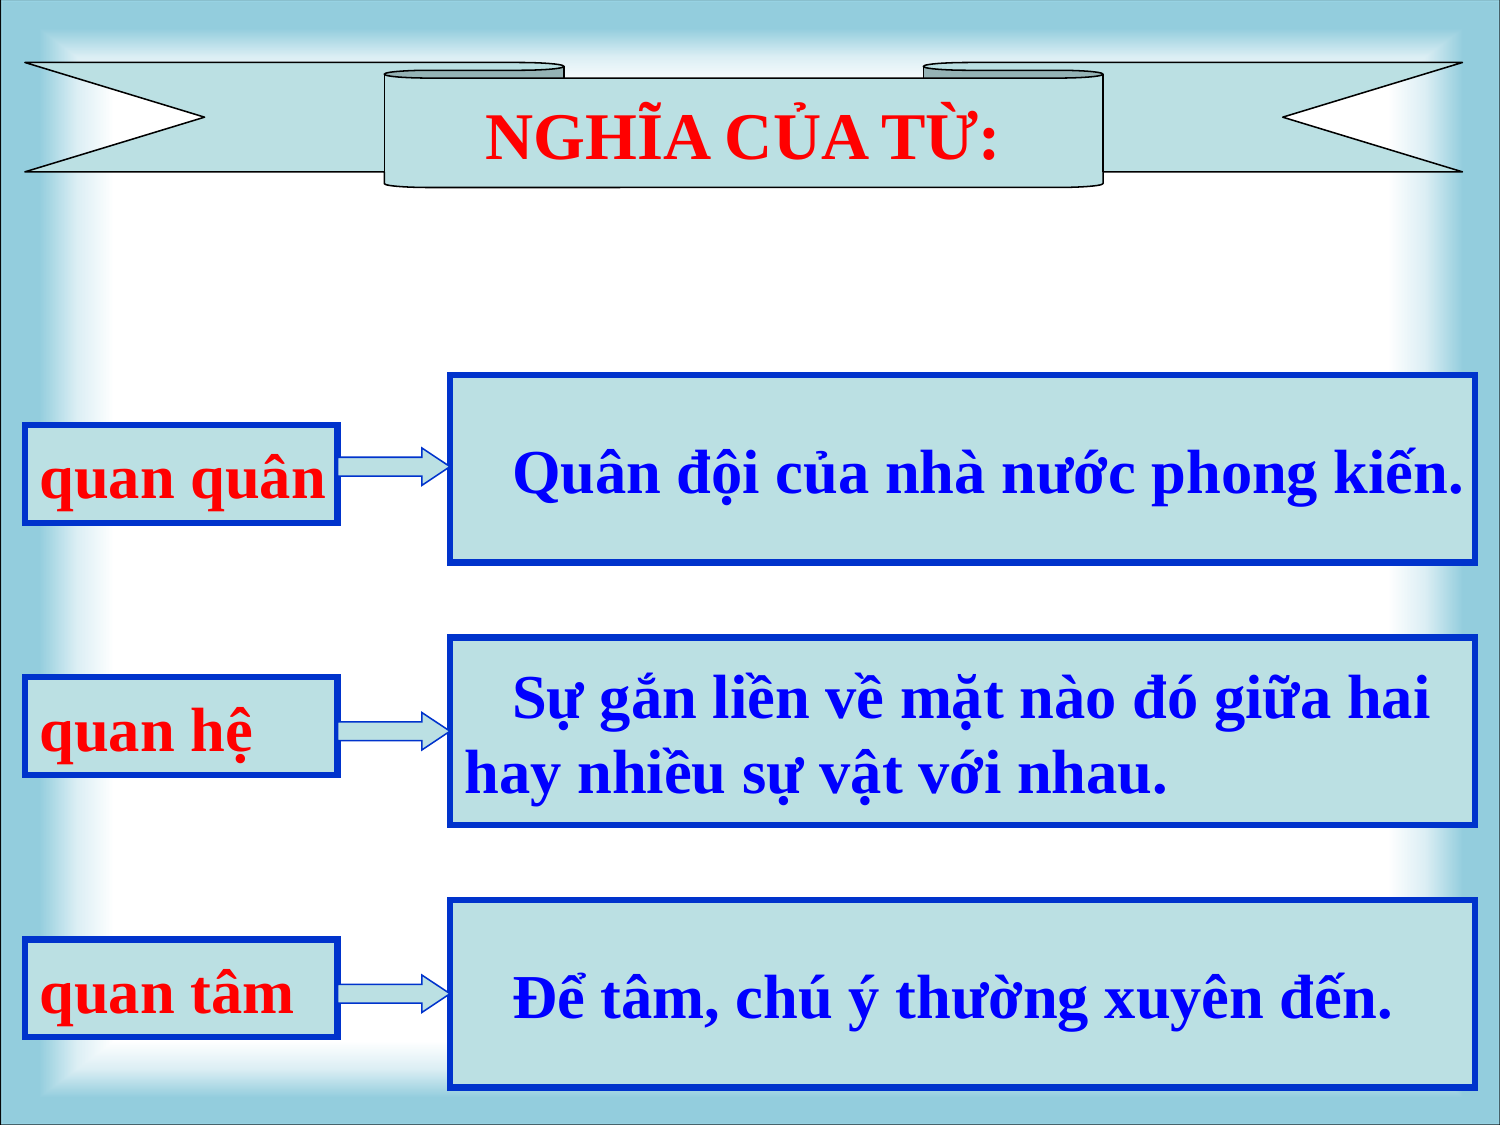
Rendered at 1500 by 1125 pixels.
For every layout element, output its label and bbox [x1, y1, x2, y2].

text_box [337, 374, 1476, 563]
picture [0, 0, 1500, 1125]
text_box [337, 899, 1476, 1088]
text_box [337, 637, 1476, 826]
